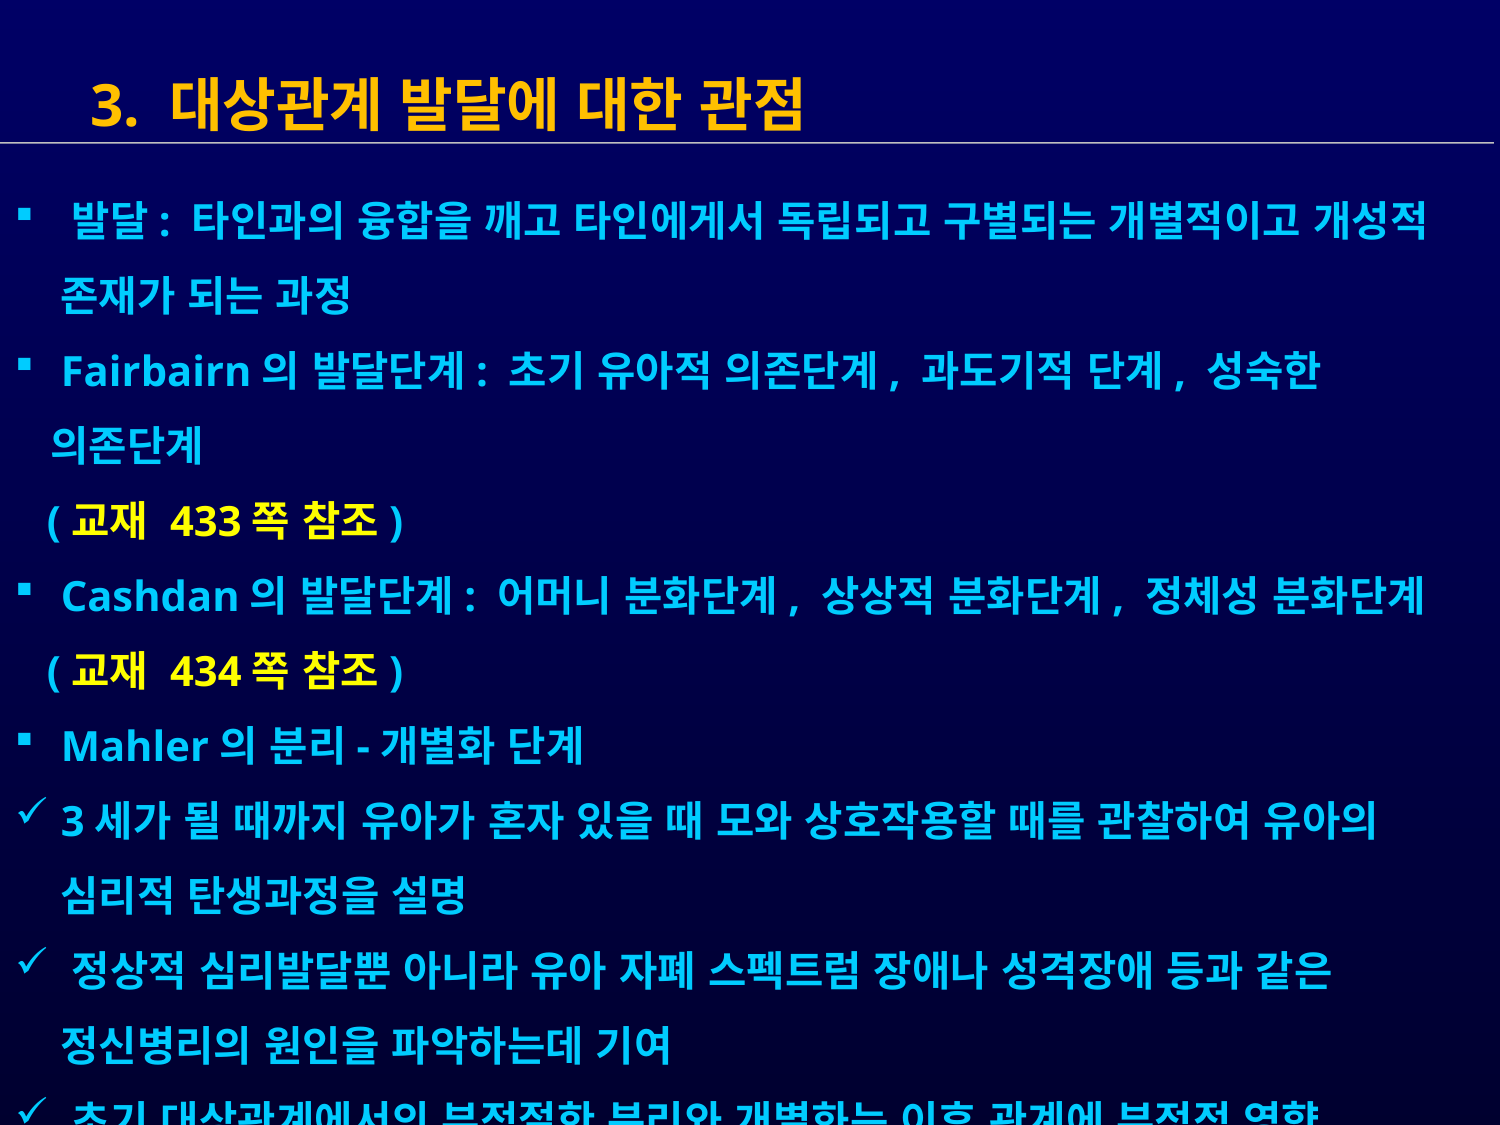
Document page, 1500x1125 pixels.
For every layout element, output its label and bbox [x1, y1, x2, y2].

text_box [0, 59, 1500, 1075]
